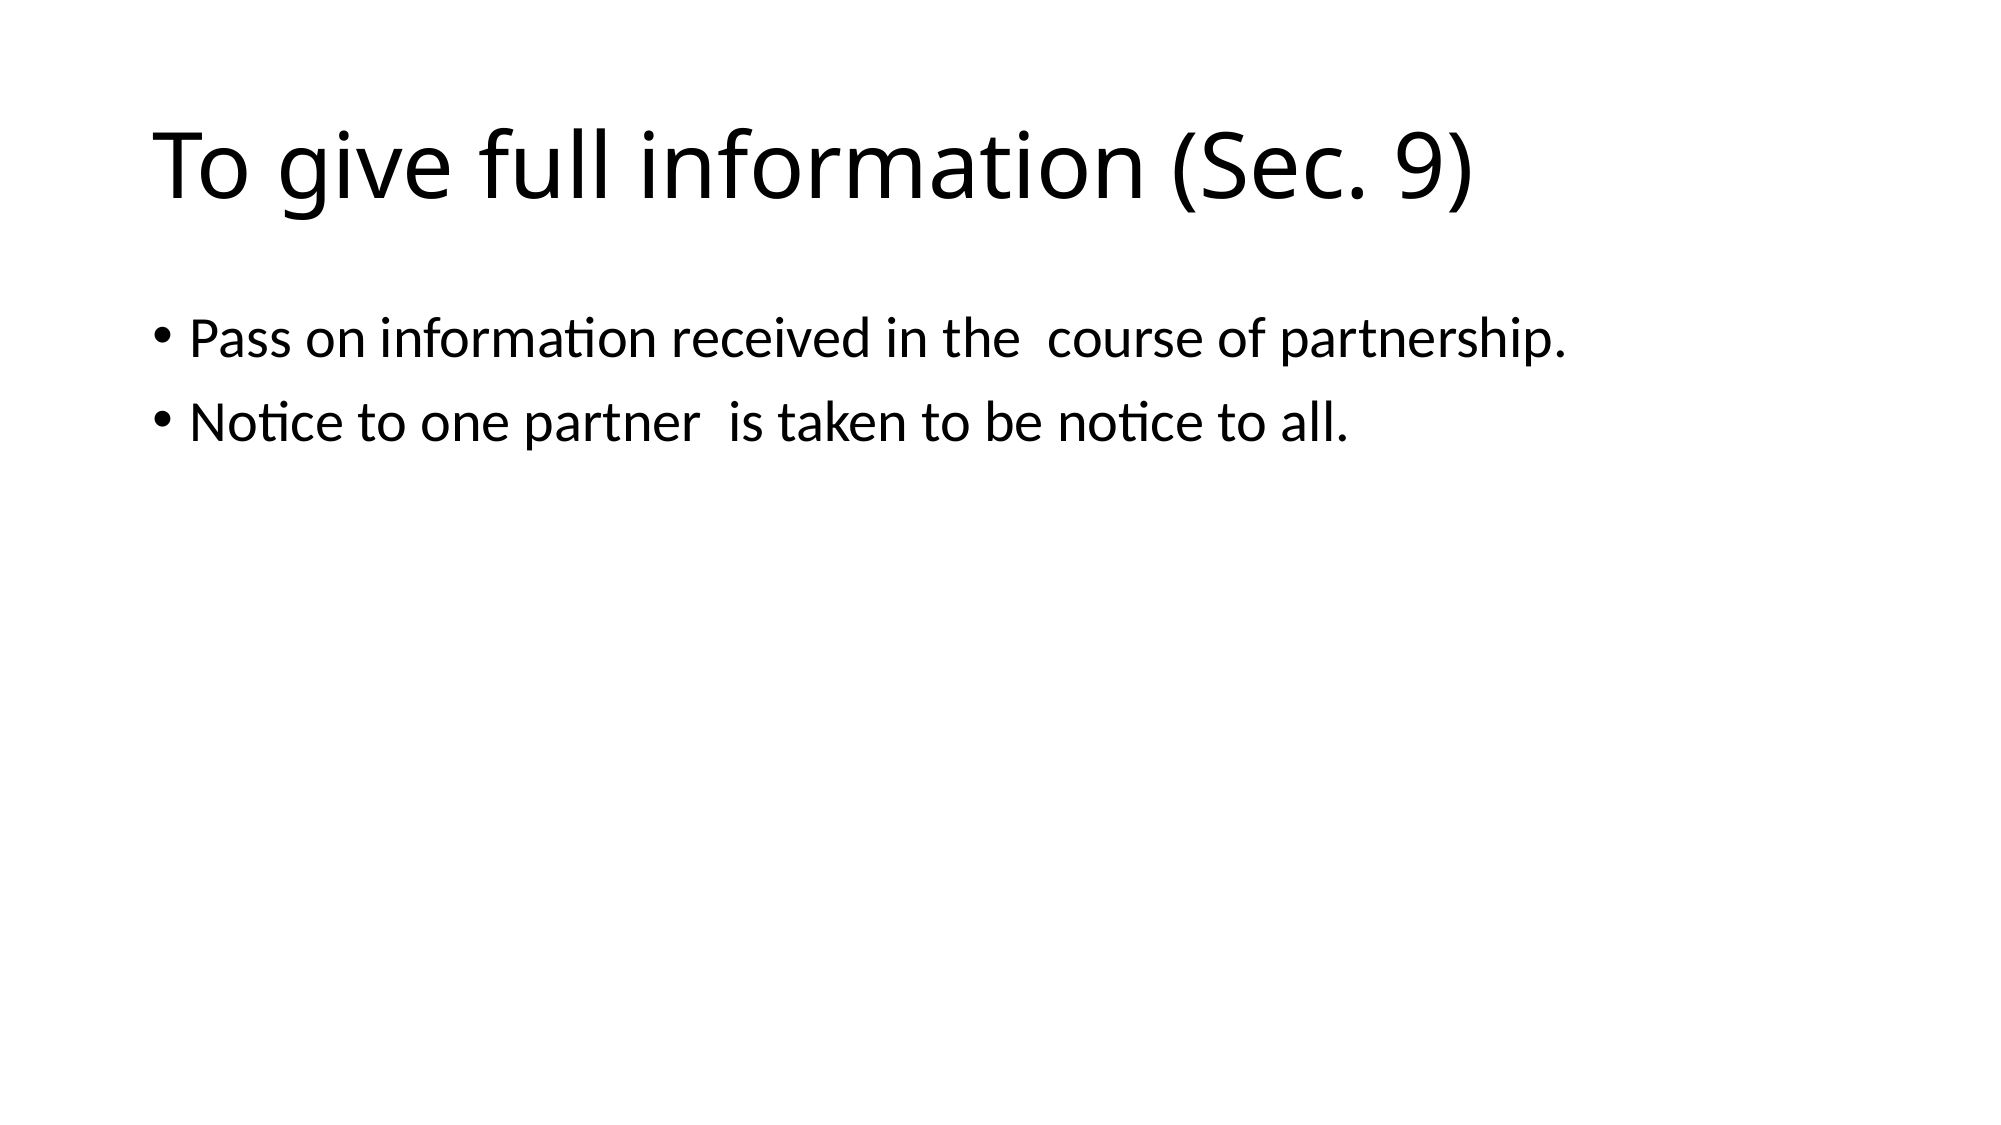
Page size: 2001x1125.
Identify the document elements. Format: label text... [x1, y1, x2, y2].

title To give full information (Sec. 9) [137, 59, 1863, 278]
list Pass on information received in the course of partnership. Notice to one partner is taken to be notice to all. [137, 299, 1863, 1014]
